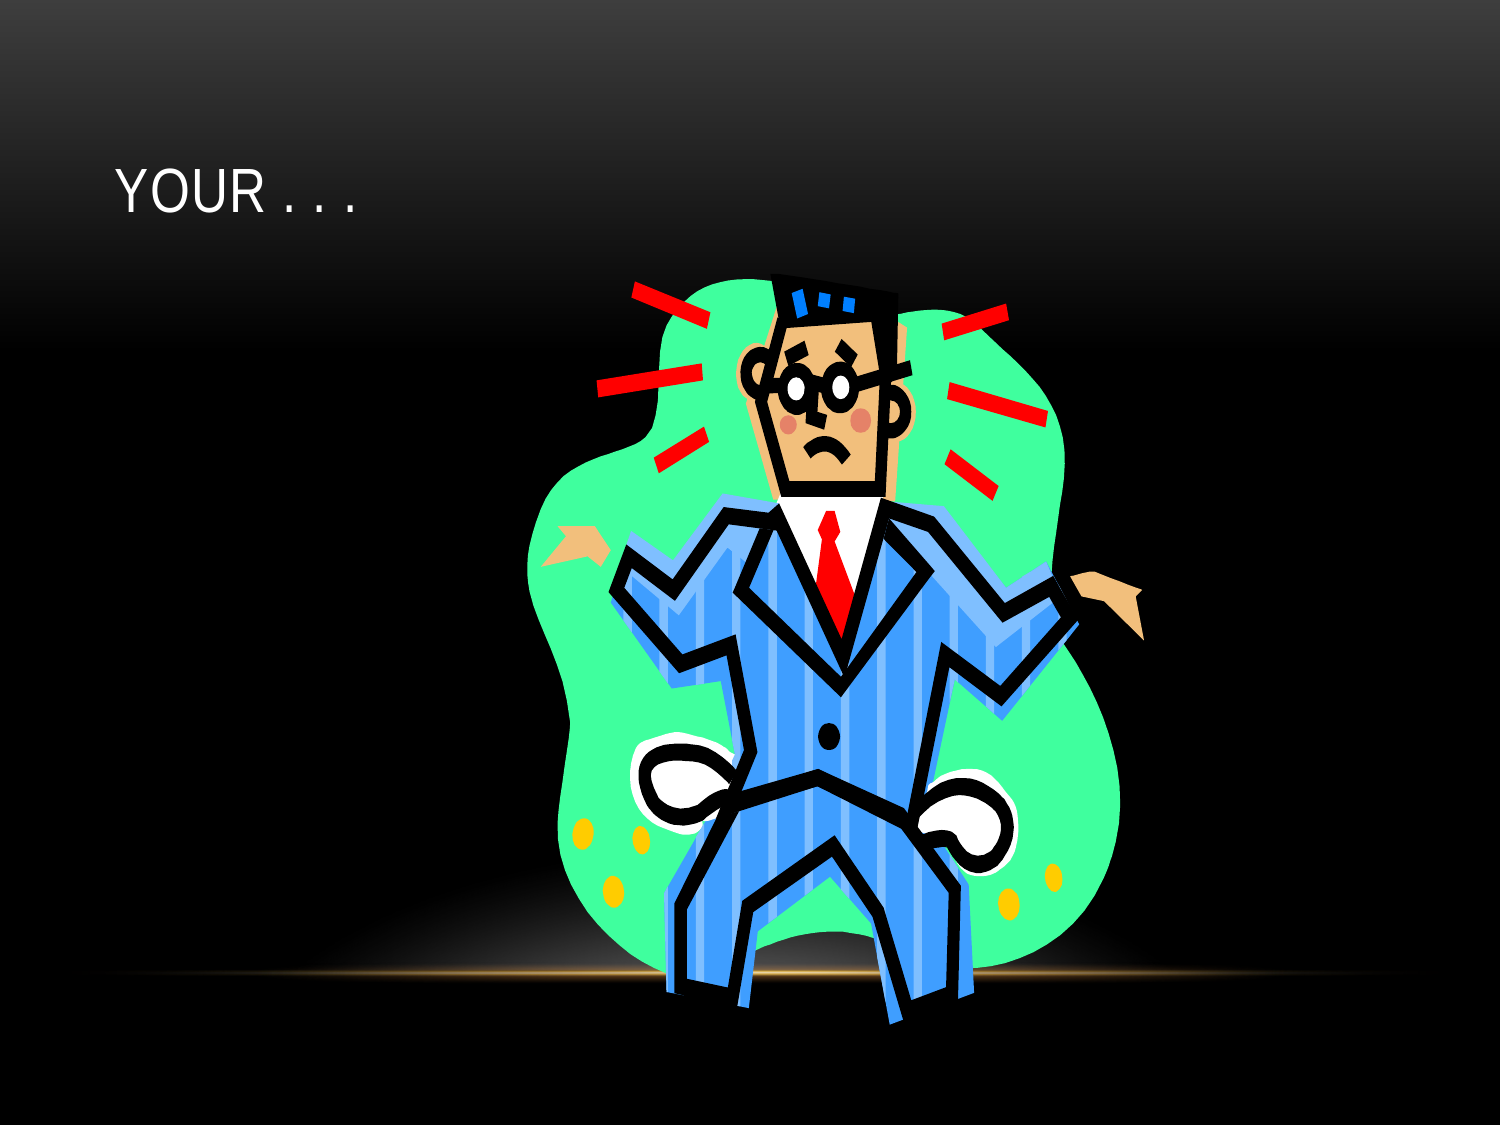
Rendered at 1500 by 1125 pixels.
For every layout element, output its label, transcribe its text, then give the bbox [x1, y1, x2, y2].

picture [0, 0, 1500, 1125]
title Your . . . [99, 45, 1400, 233]
